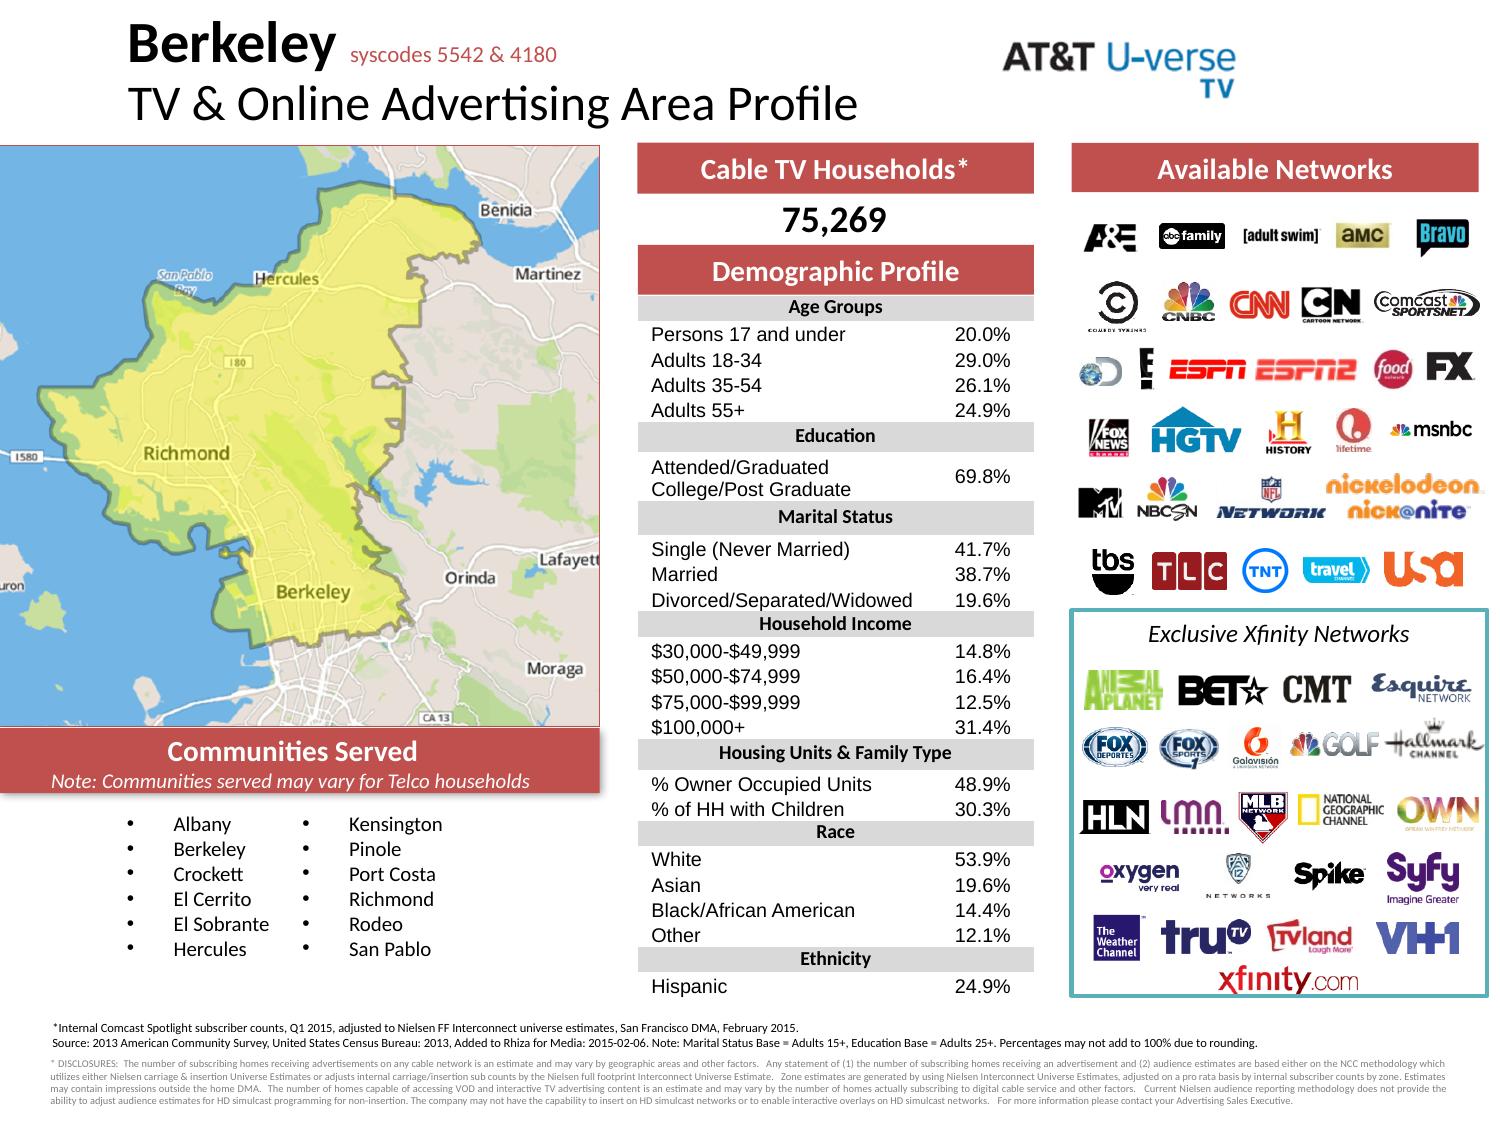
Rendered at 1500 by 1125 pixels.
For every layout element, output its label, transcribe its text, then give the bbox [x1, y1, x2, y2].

table_cell Adults 35-54 [638, 371, 932, 397]
table_cell 53.9% [932, 846, 1034, 871]
table_cell 14.4% [932, 896, 1034, 922]
picture [0, 145, 600, 724]
table_cell Married [638, 561, 932, 586]
text_box * DISCLOSURES: The number of subscribing homes receiving advertisements on any cable network is an estimate and may vary by geographic areas and other factors. Any statement of (1) the number of subscribing homes receiving an advertisement and (2) audience estimates are based either on the NCC methodology which utilizes either Nielsen carriage & insertion Universe Estimates or adjusts internal carriage/insertion sub counts by the Nielsen full footprint Interconnect Universe Estimate. Zone estimates are generated by using Nielsen Interconnect Universe Estimates, adjusted on a pro rata basis by internal subscriber counts by zone. Estimates may contain impressions outside the home DMA. The number of homes capable of accessing VOD and interactive TV advertising content is an estimate and may vary by the number of homes actually subscribing to digital cable service and other factors. Current Nielsen audience reporting methodology does not provide the ability to adjust audience estimates for HD simulcast programming for non-insertion. The company may not have the capability to insert on HD simulcast networks or to enable interactive overlays on HD simulcast networks. For more information please contact your Advertising Sales Executive. [35, 1049, 1463, 1115]
table_cell Other [638, 922, 932, 947]
text_box Albany Berkeley Crockett El Cerrito El Sobrante Hercules [112, 810, 287, 1012]
table_cell 12.5% [932, 688, 1034, 713]
table_cell 19.6% [932, 586, 1034, 611]
table_cell $30,000-$49,999 [638, 637, 932, 663]
text_box Available Networks [1069, 141, 1481, 194]
table_cell Single (Never Married) [638, 535, 932, 561]
table_cell Marital Status [638, 501, 1034, 535]
table_cell Education [638, 422, 1034, 452]
table_cell 16.4% [932, 663, 1034, 688]
table_cell 30.3% [932, 795, 1034, 821]
table_cell % Owner Occupied Units [638, 770, 932, 795]
text_box 75,269 [718, 196, 950, 244]
table_cell $50,000-$74,999 [638, 663, 932, 688]
table_cell Housing Units & Family Type [638, 739, 1034, 770]
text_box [0, 724, 600, 801]
table_cell Divorced/Separated/Widowed [638, 586, 932, 611]
table_cell 41.7% [932, 535, 1034, 561]
table_cell White [638, 846, 932, 871]
title Berkeley syscodes 5542 & 4180 TV & Online Advertising Area Profile [113, 0, 938, 143]
table_cell Attended/Graduated College/Post Graduate [638, 452, 932, 501]
table_cell 24.9% [932, 397, 1034, 422]
table_cell 29.0% [932, 346, 1034, 371]
table_header Age Groups [638, 296, 1034, 321]
table_cell 24.9% [932, 972, 1034, 998]
table_cell 69.8% [932, 452, 1034, 501]
table_cell 14.8% [932, 637, 1034, 663]
table_cell $75,000-$99,999 [638, 688, 932, 713]
text_box Demographic Profile [637, 244, 1034, 295]
table_cell 19.6% [932, 871, 1034, 896]
table_cell Household Income [638, 611, 1034, 637]
table_cell 48.9% [932, 770, 1034, 795]
table_cell 31.4% [932, 713, 1034, 739]
table_cell 12.1% [932, 922, 1034, 947]
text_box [1071, 217, 1491, 996]
table_cell $100,000+ [638, 713, 932, 739]
table_cell % of HH with Children [638, 795, 932, 821]
picture [996, 24, 1240, 118]
text_box Cable TV Households* [635, 141, 1036, 196]
table_cell Adults 55+ [638, 397, 932, 422]
table_cell Ethnicity [638, 947, 1034, 972]
table_cell Asian [638, 871, 932, 896]
text_box Kensington Pinole Port Costa Richmond Rodeo San Pablo [287, 810, 569, 1012]
table_cell 20.0% [932, 321, 1034, 346]
table_cell Hispanic [638, 972, 932, 998]
table_cell Black/African American [638, 896, 932, 922]
table_cell Persons 17 and under [638, 321, 932, 346]
text_box *Internal Comcast Spotlight subscriber counts, Q1 2015, adjusted to Nielsen FF Interconnect universe estimates, San Francisco DMA, February 2015. Source: 2013 American Community Survey, United States Census Bureau: 2013, Added to Rhiza for Media: 2015-02-06. Note: Marital Status Base = Adults 15+, Education Base = Adults 25+. Percentages may not add to 100% due to rounding. [37, 1012, 1450, 1058]
table_cell Adults 18-34 [638, 346, 932, 371]
table_cell Race [638, 821, 1034, 846]
table_cell 38.7% [932, 561, 1034, 586]
table_cell 26.1% [932, 371, 1034, 397]
